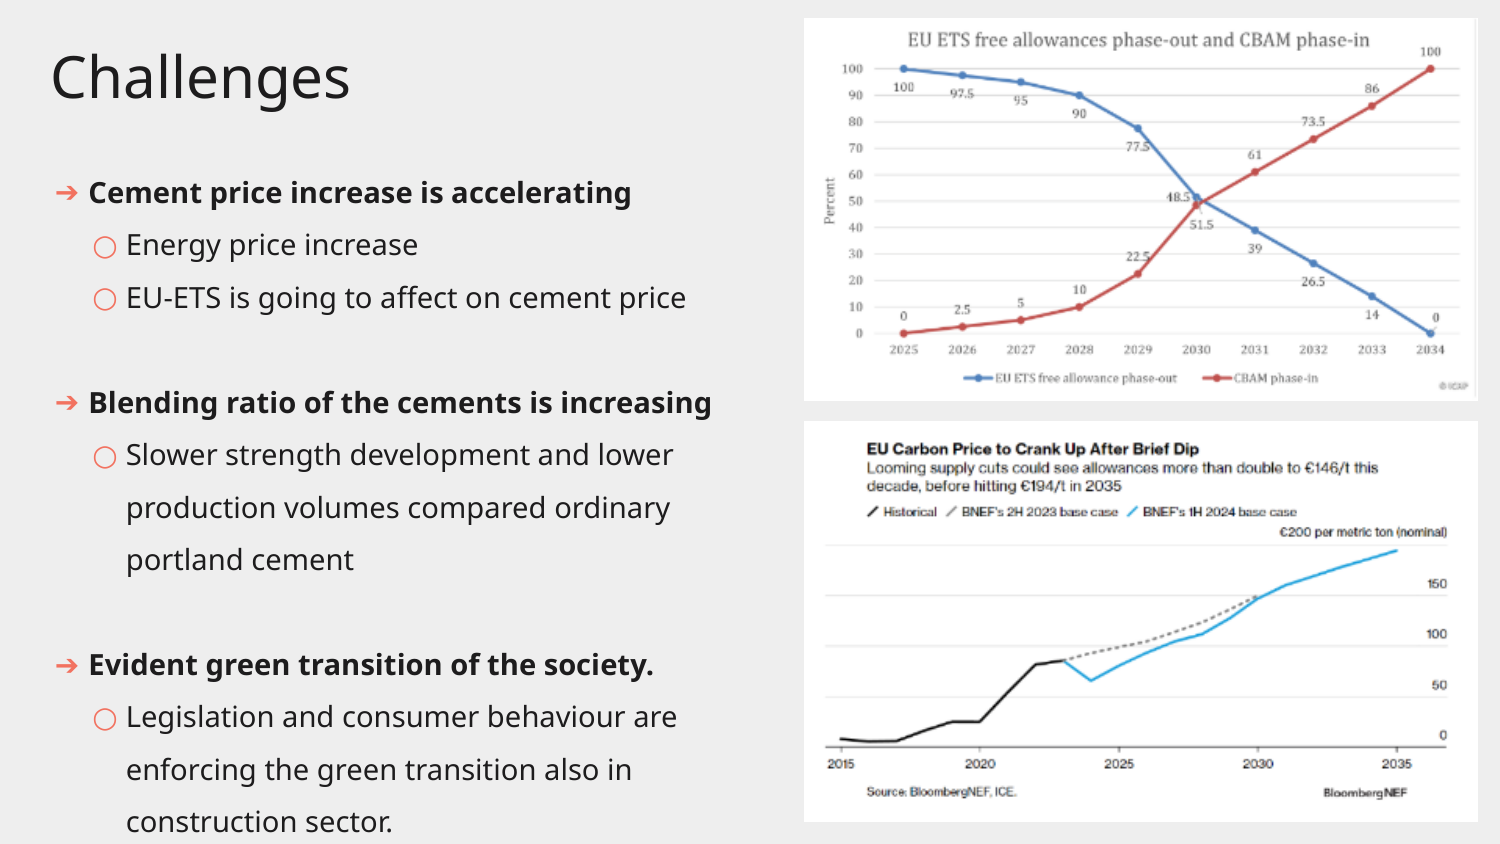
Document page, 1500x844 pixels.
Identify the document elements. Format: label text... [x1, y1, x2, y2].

picture [804, 421, 1478, 822]
text_box Challenges [35, 25, 528, 126]
picture [804, 18, 1478, 401]
text_box Cement price increase is accelerating Energy price increase EU-ETS is going to affect on cement price Blending ratio of the cements is increasing Slower strength development and lower production volumes compared ordinary portland cement Evident green transition of the society. Legislation and consumer behaviour are enforcing the green transition also in construction sector. [35, 141, 788, 844]
